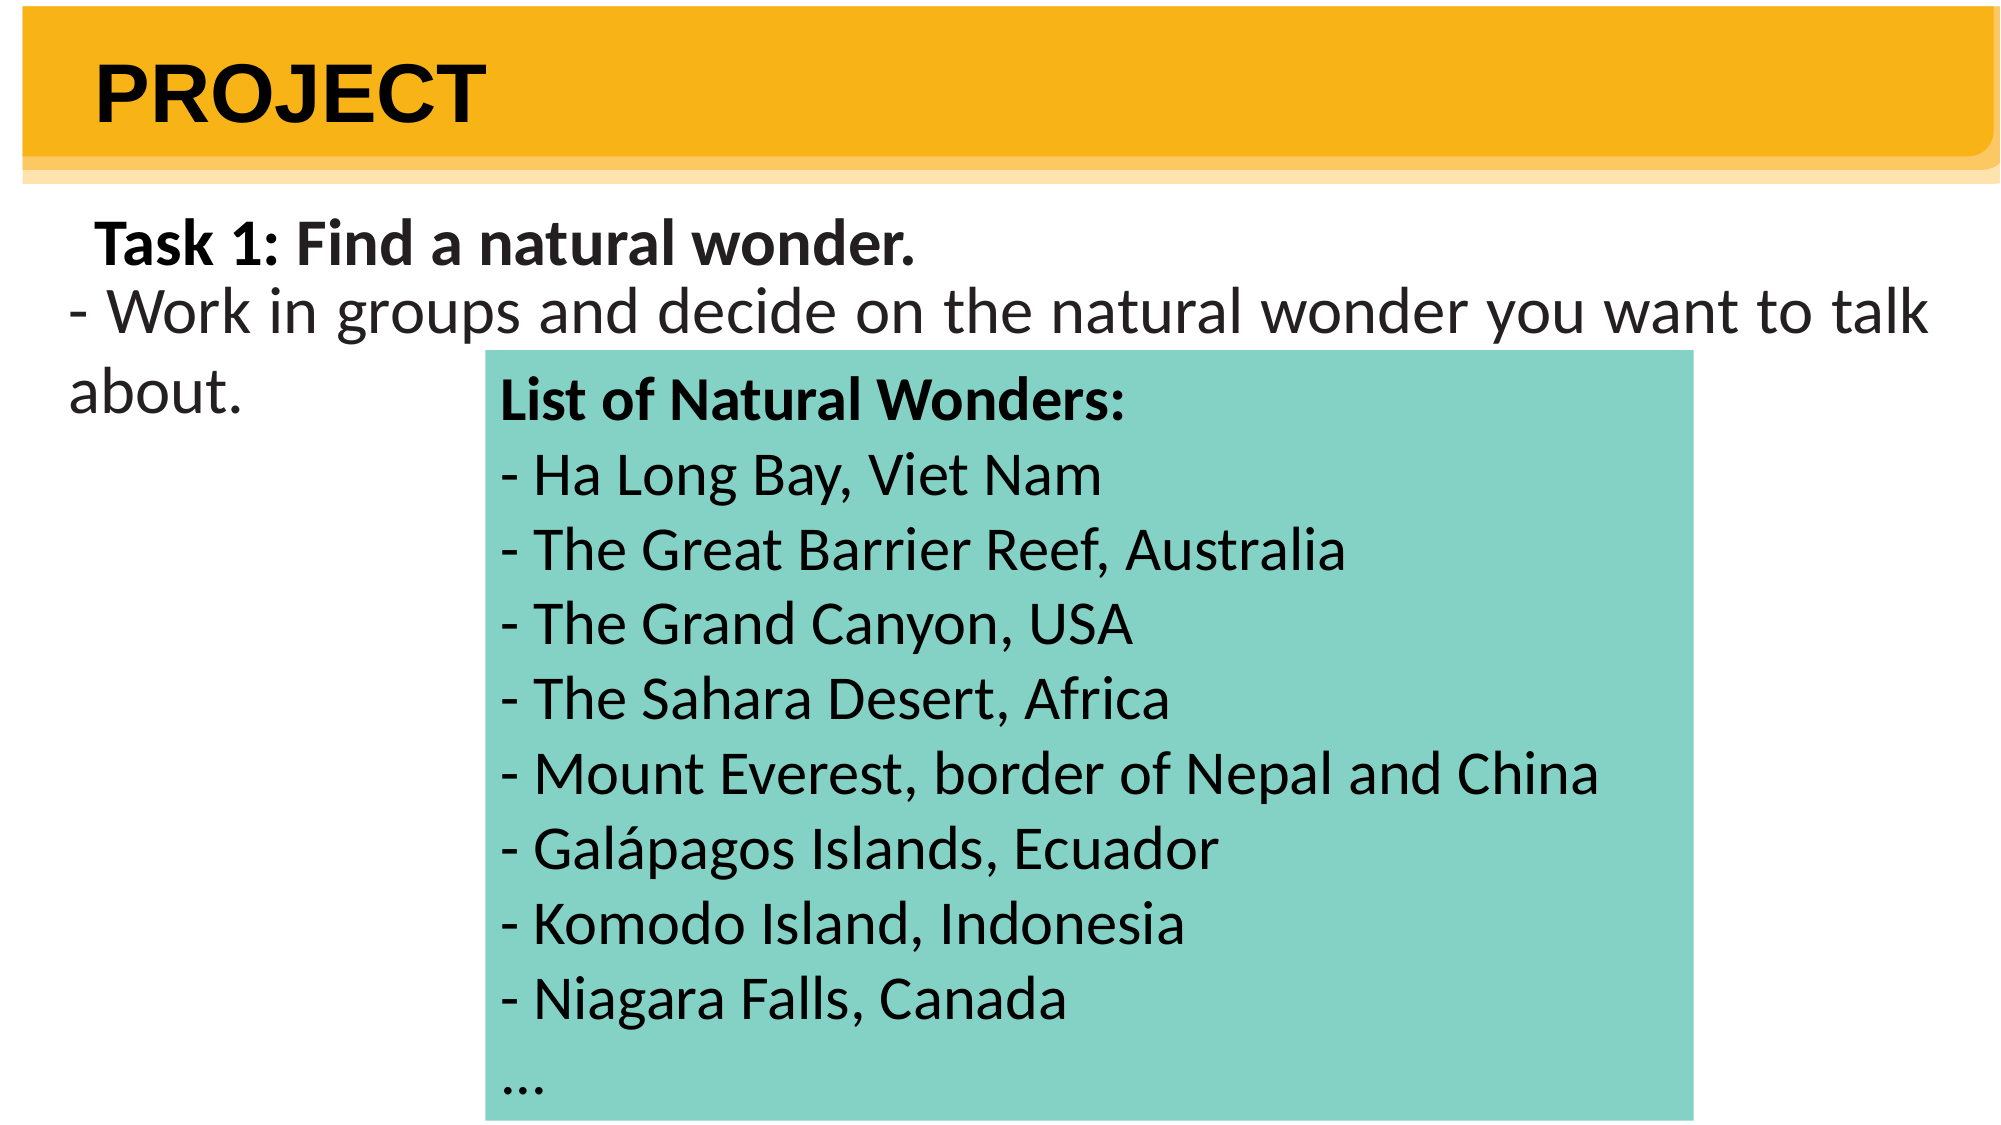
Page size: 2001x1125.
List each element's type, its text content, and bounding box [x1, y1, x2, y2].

text_box List of Natural Wonders: - Ha Long Bay, Viet Nam - The Great Barrier Reef, Australia - The Grand Canyon, USA - The Sahara Desert, Africa - Mount Everest, border of Nepal and China - Galápagos Islands, Ecuador - Komodo Island, Indonesia - Niagara Falls, Canada ... [485, 350, 1694, 1121]
text_box Task 1: Find a natural wonder. [79, 191, 1862, 287]
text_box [22, 6, 2000, 185]
text_box - Work in groups and decide on the natural wonder you want to talk about. [53, 259, 1947, 434]
